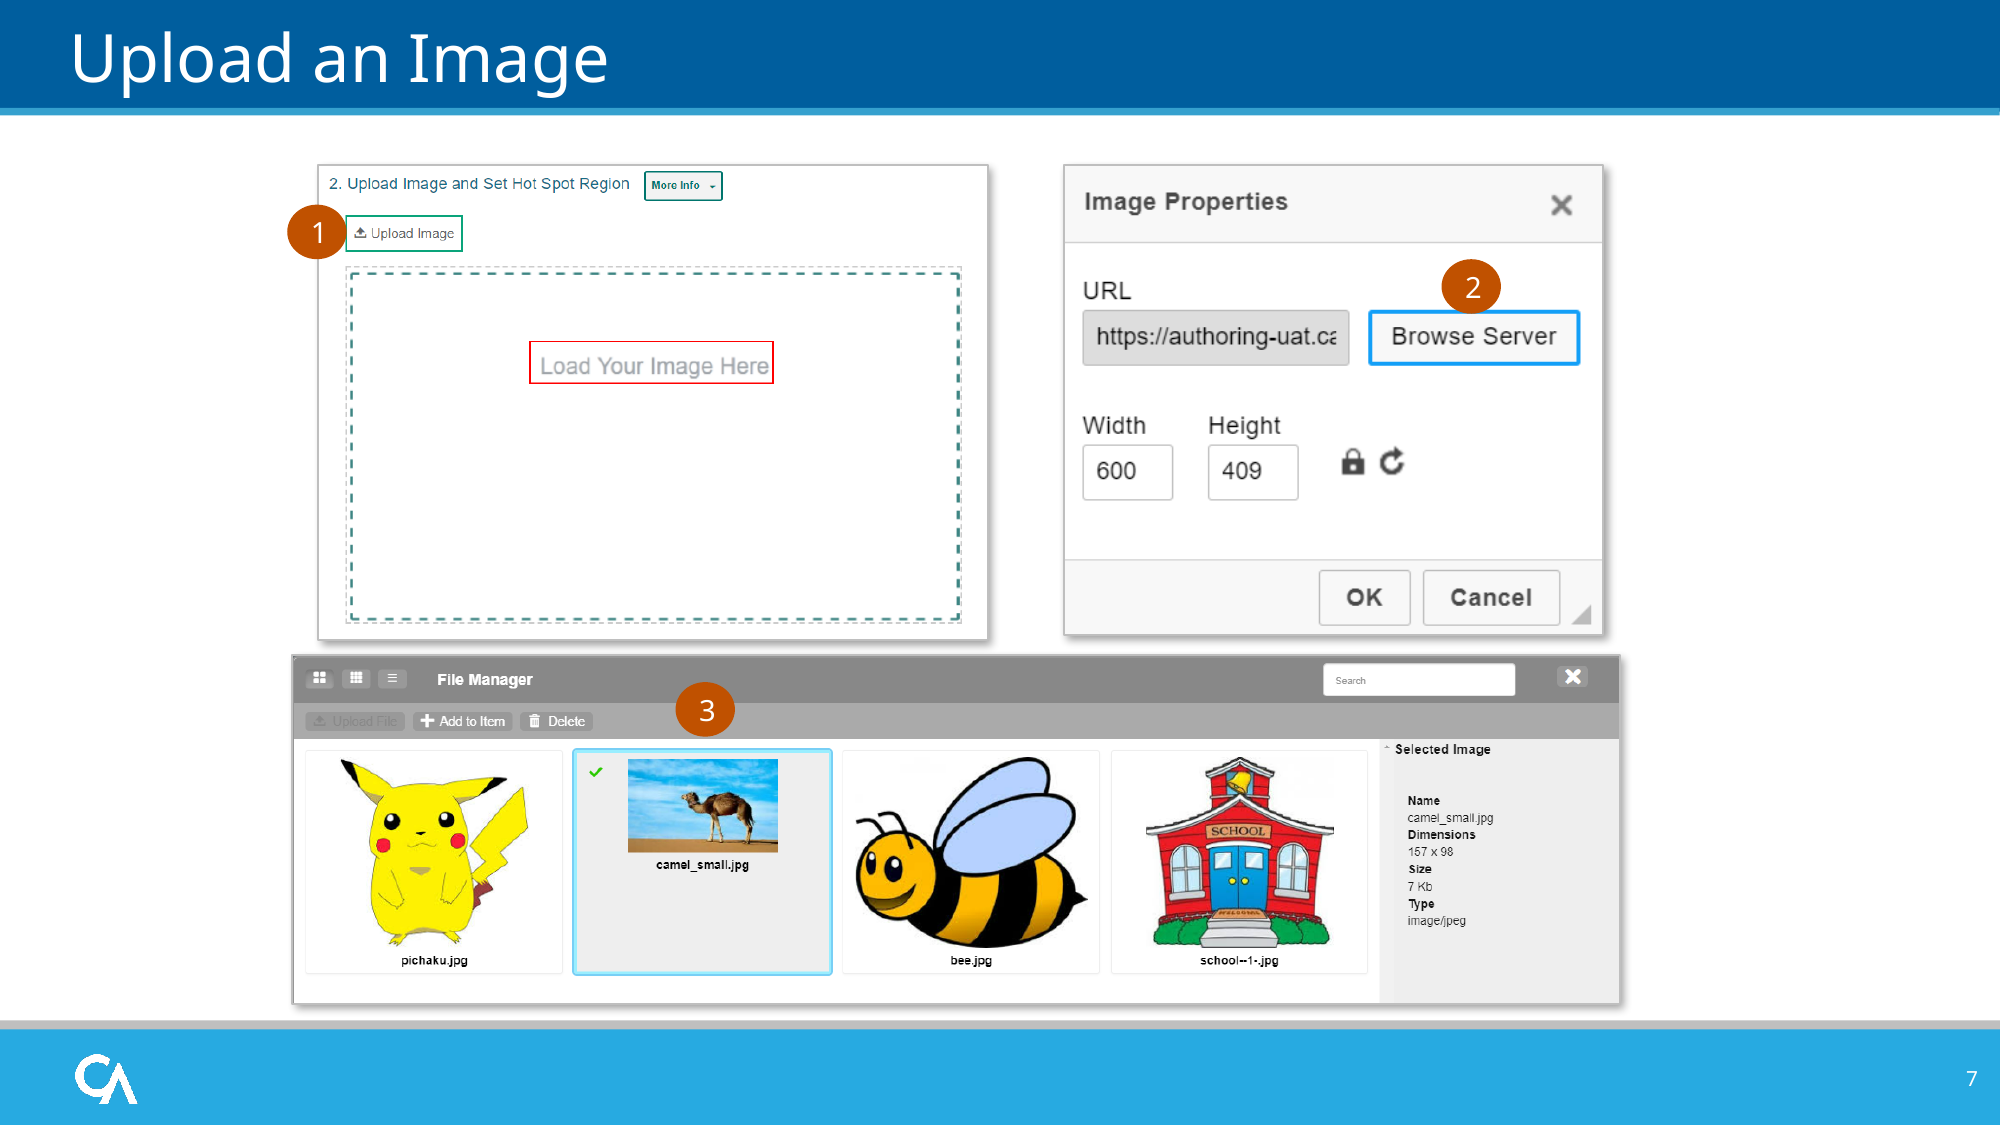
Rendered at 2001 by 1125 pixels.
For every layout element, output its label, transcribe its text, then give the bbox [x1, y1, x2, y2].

slide_number 7 [1877, 1057, 1993, 1103]
picture [75, 1054, 138, 1104]
title Upload an Image [69, 10, 1935, 96]
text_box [287, 166, 1620, 1004]
